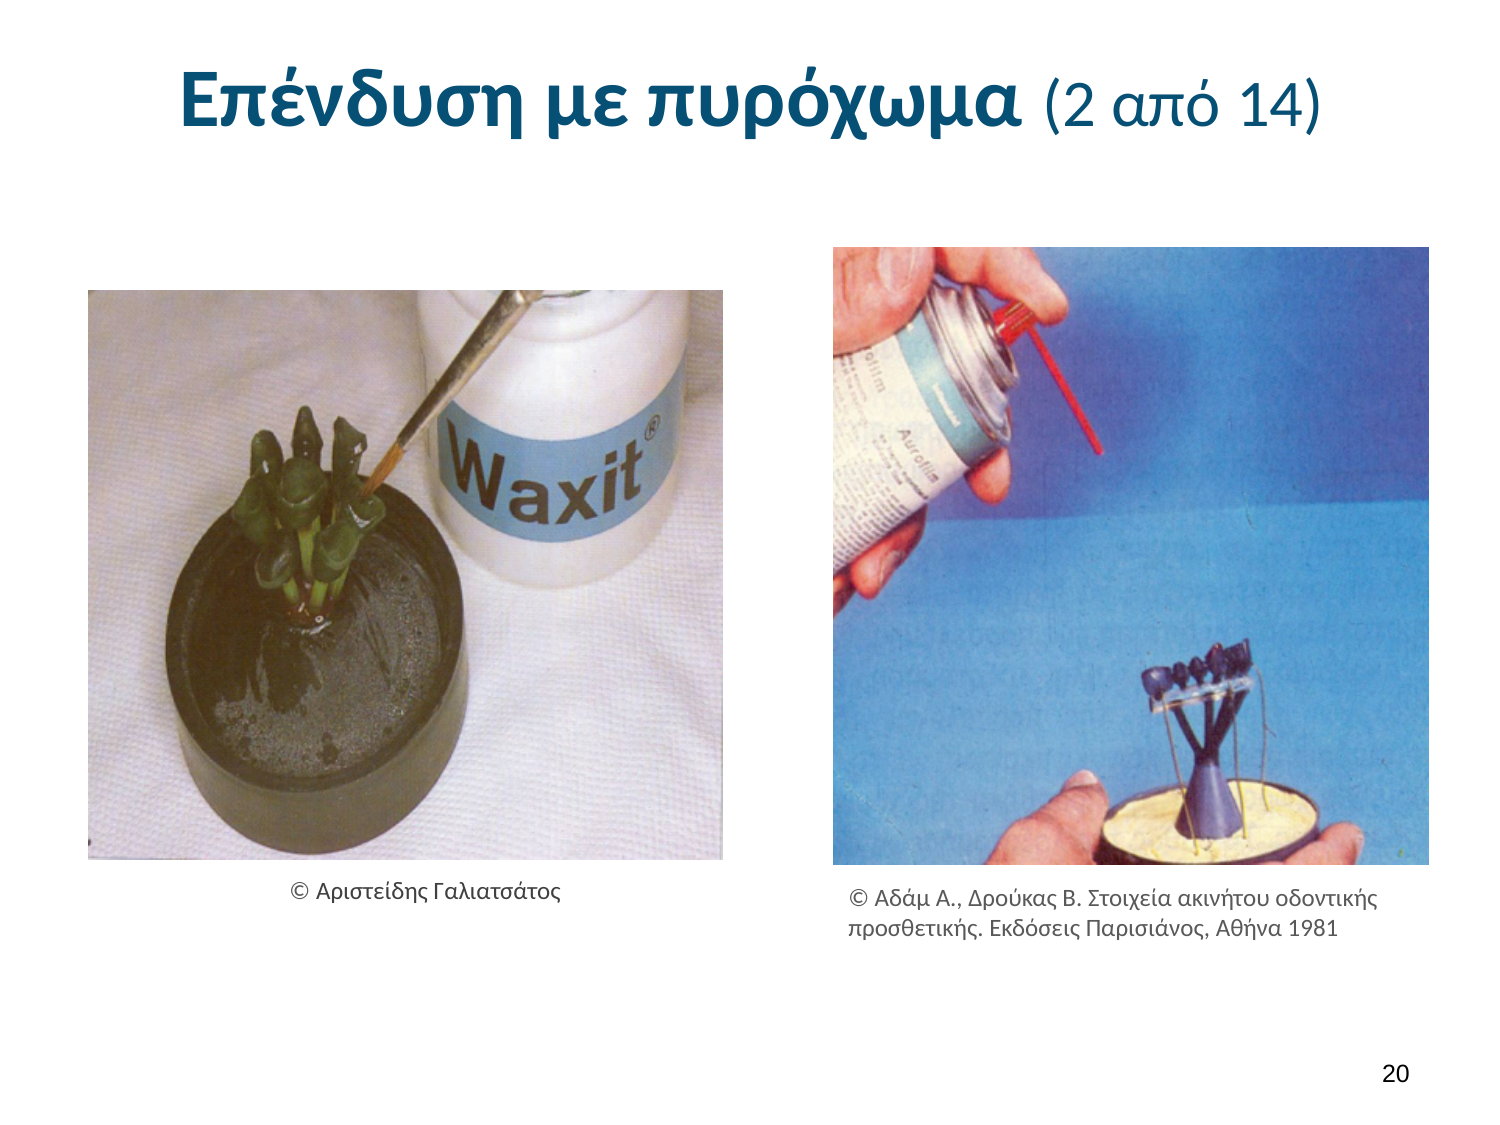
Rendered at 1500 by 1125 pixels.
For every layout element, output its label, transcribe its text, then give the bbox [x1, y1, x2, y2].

text_box © Αριστείδης Γαλιατσάτος [265, 868, 585, 912]
text_box © Αδάμ Α., Δρούκας Β. Στοιχεία ακινήτου οδοντικής προσθετικής. Εκδόσεις Παρισιάνος, Αθήνα 1981 [833, 874, 1429, 950]
slide_number 19 [1074, 1042, 1425, 1103]
title Επένδυση με πυρόχωμα (2 από 14) [76, 19, 1427, 169]
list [88, 290, 723, 860]
picture [833, 246, 1430, 865]
